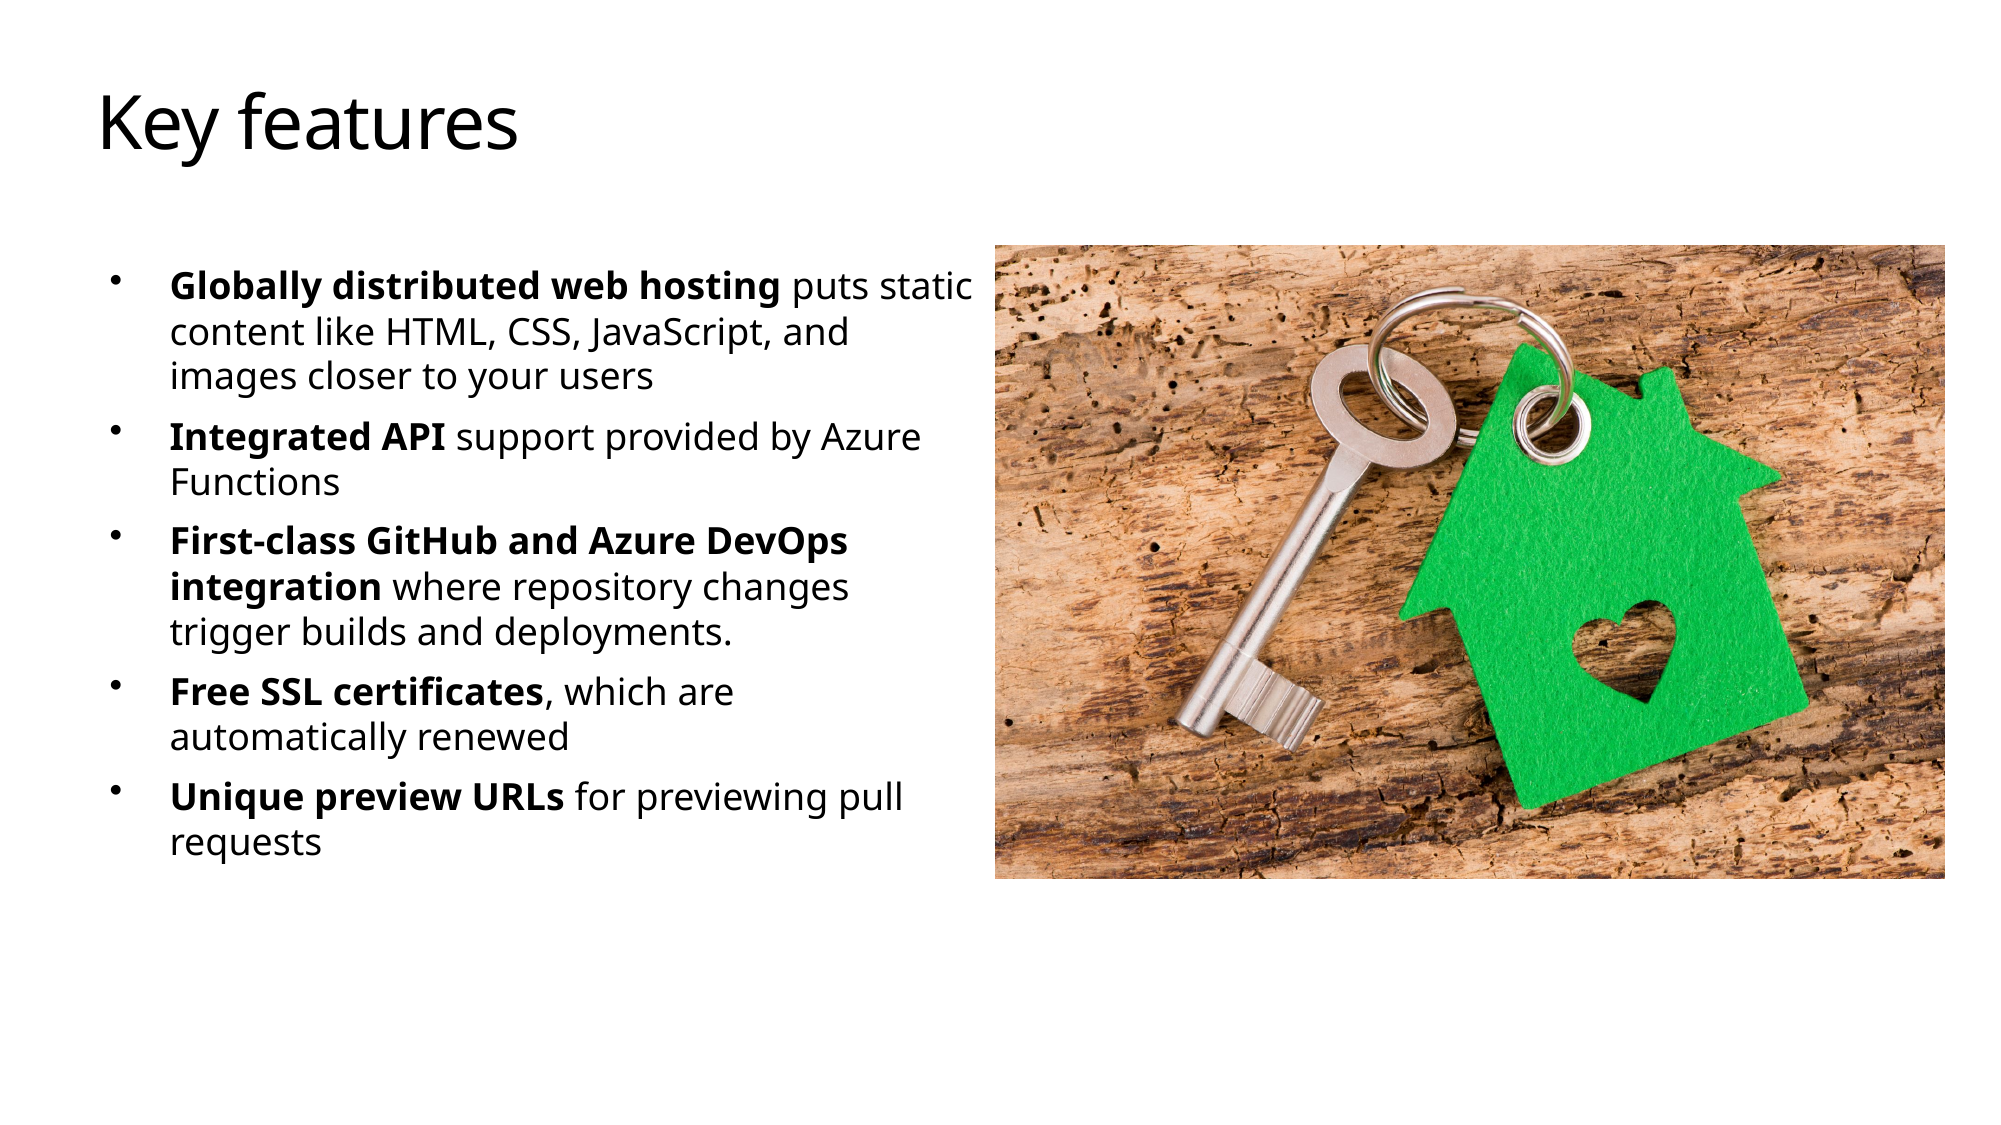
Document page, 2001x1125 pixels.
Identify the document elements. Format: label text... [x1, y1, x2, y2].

text_box Globally distributed web hosting puts static content like HTML, CSS, JavaScript, and images closer to your users Integrated API support provided by Azure Functions First-class GitHub and Azure DevOps integration where repository changes trigger builds and deployments. Free SSL certificates, which are automatically renewed Unique preview URLs for previewing pull requests [50, 254, 995, 871]
picture [995, 245, 1945, 880]
title Key features [96, 75, 1904, 165]
